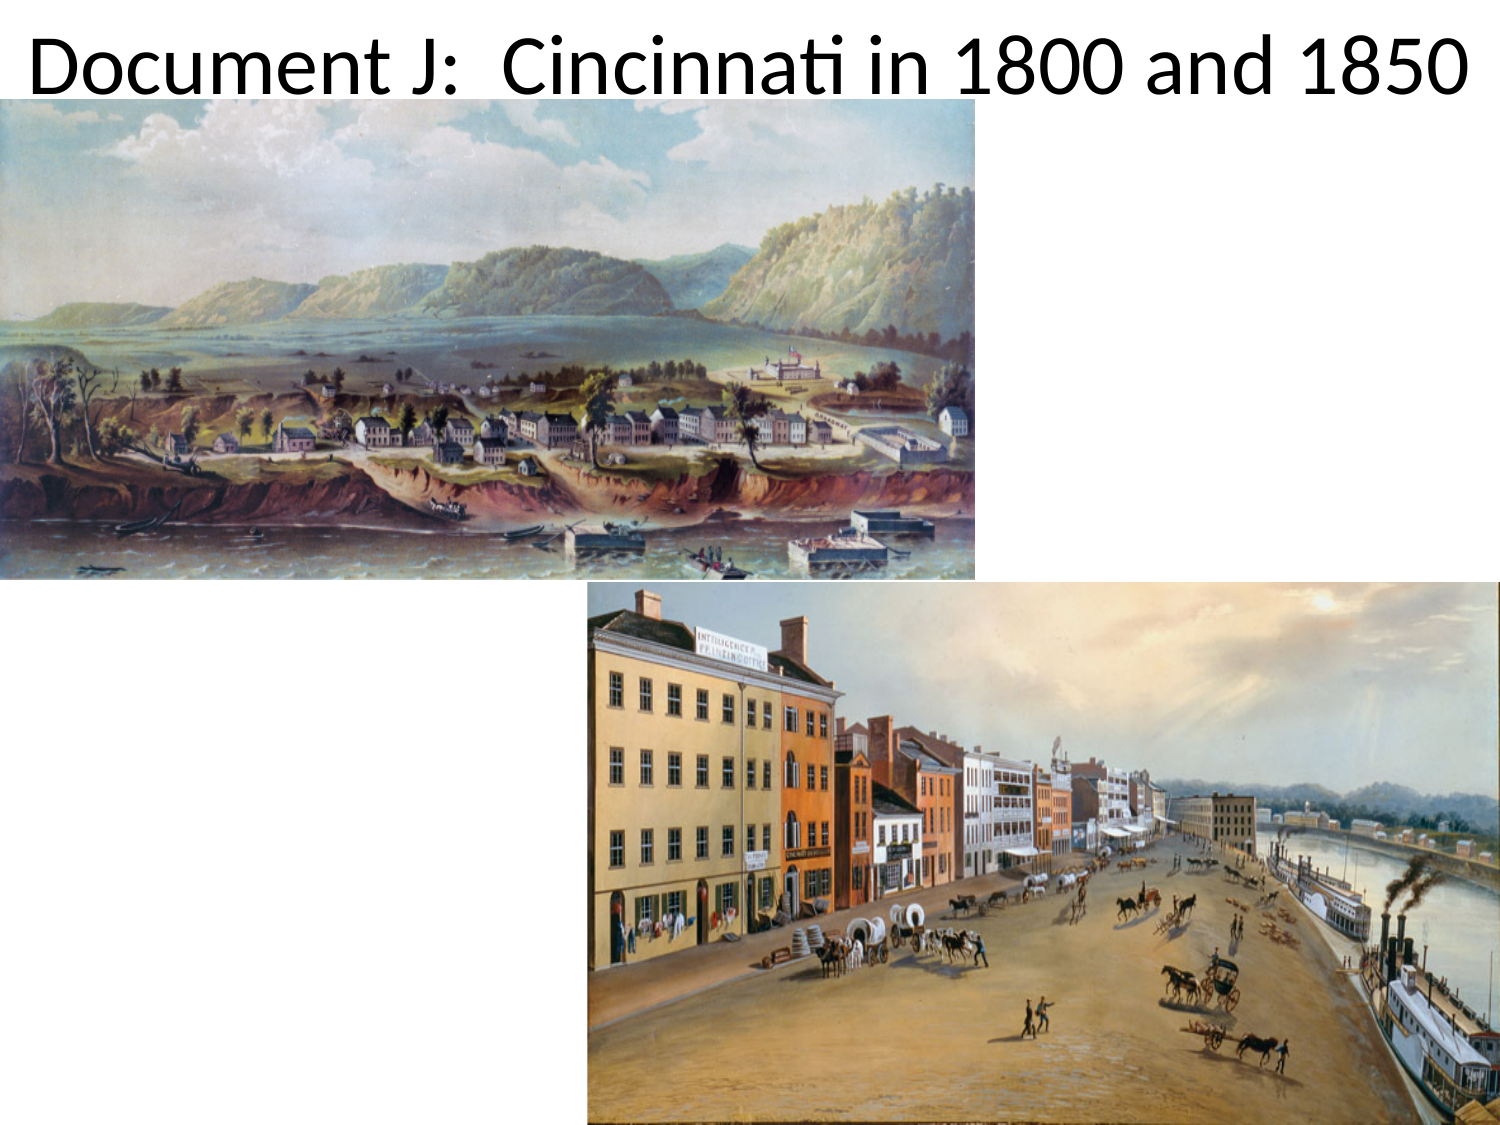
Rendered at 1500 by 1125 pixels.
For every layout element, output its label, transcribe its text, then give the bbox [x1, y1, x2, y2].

picture [587, 582, 1500, 1125]
picture [0, 99, 976, 581]
title Document J: Cincinnati in 1800 and 1850 [0, 0, 1500, 121]
